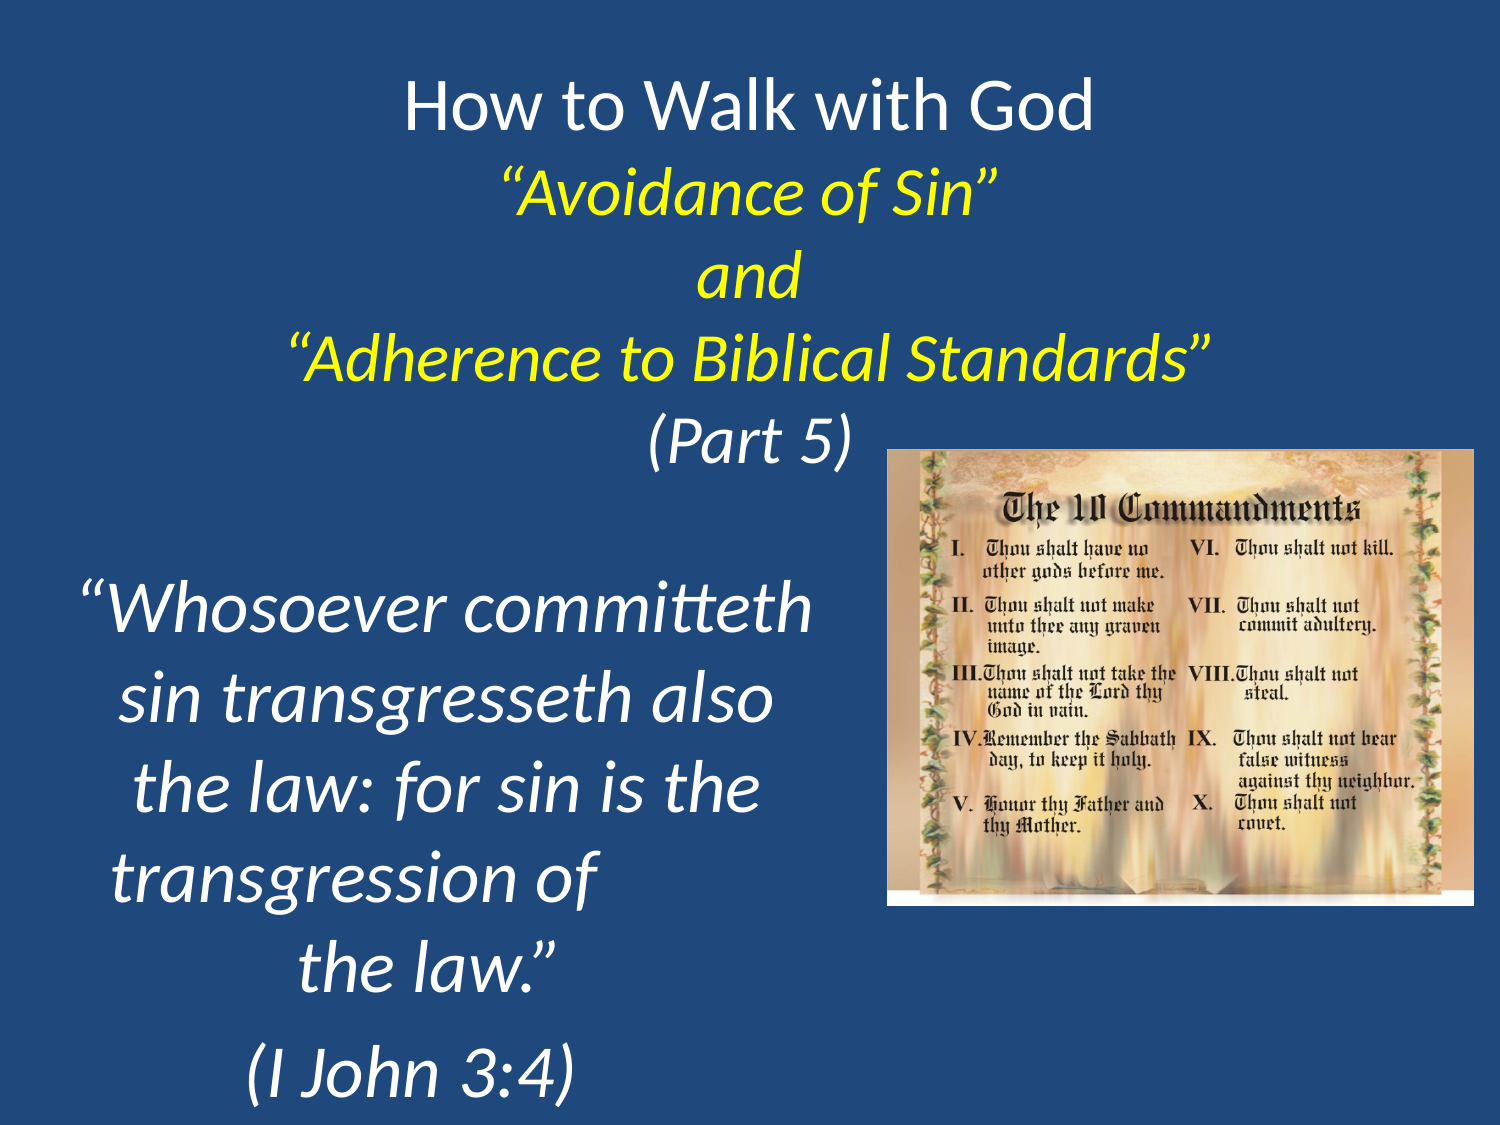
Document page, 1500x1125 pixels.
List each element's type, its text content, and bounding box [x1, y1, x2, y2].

title How to Walk with God “Avoidance of Sin” and “Adherence to Biblical Standards” (Part 5) [75, 45, 1425, 488]
list “Whosoever committeth sin transgresseth also the law: for sin is the transgression of the law.” (I John 3:4) [0, 549, 838, 1038]
picture [887, 449, 1474, 906]
